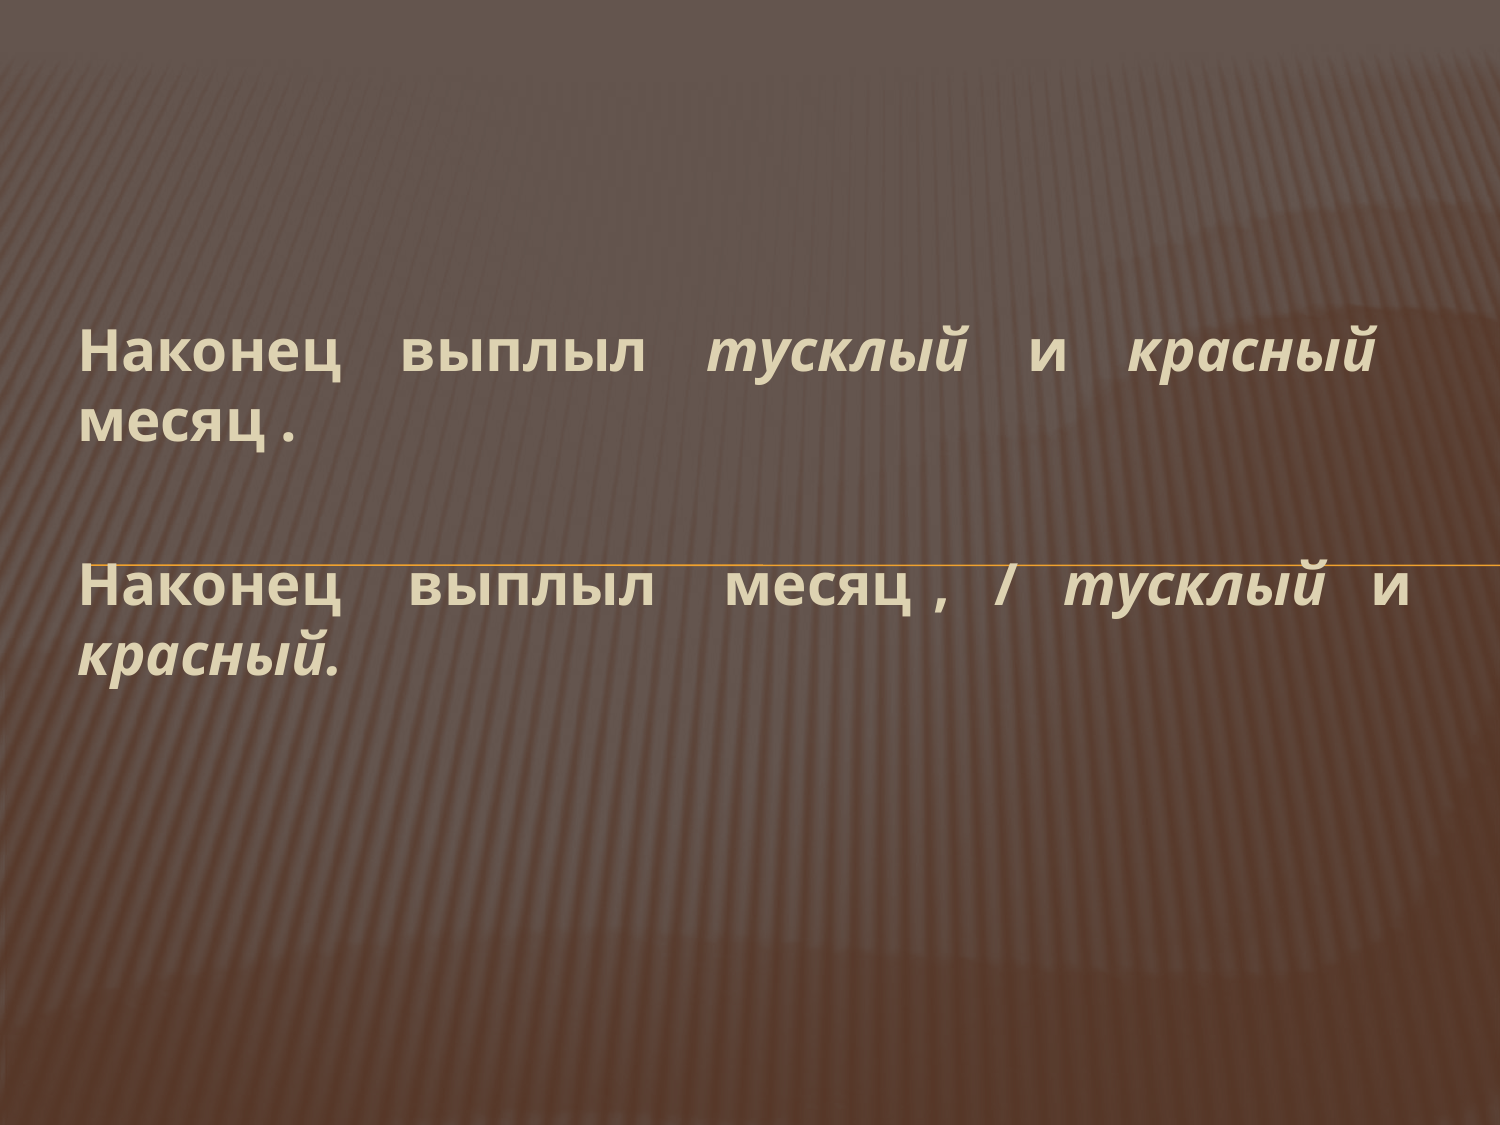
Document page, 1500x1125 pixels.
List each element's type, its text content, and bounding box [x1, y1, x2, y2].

list Наконец выплыл тусклый и красный месяц . Наконец выплыл месяц , / тусклый и красный. [62, 30, 1450, 835]
